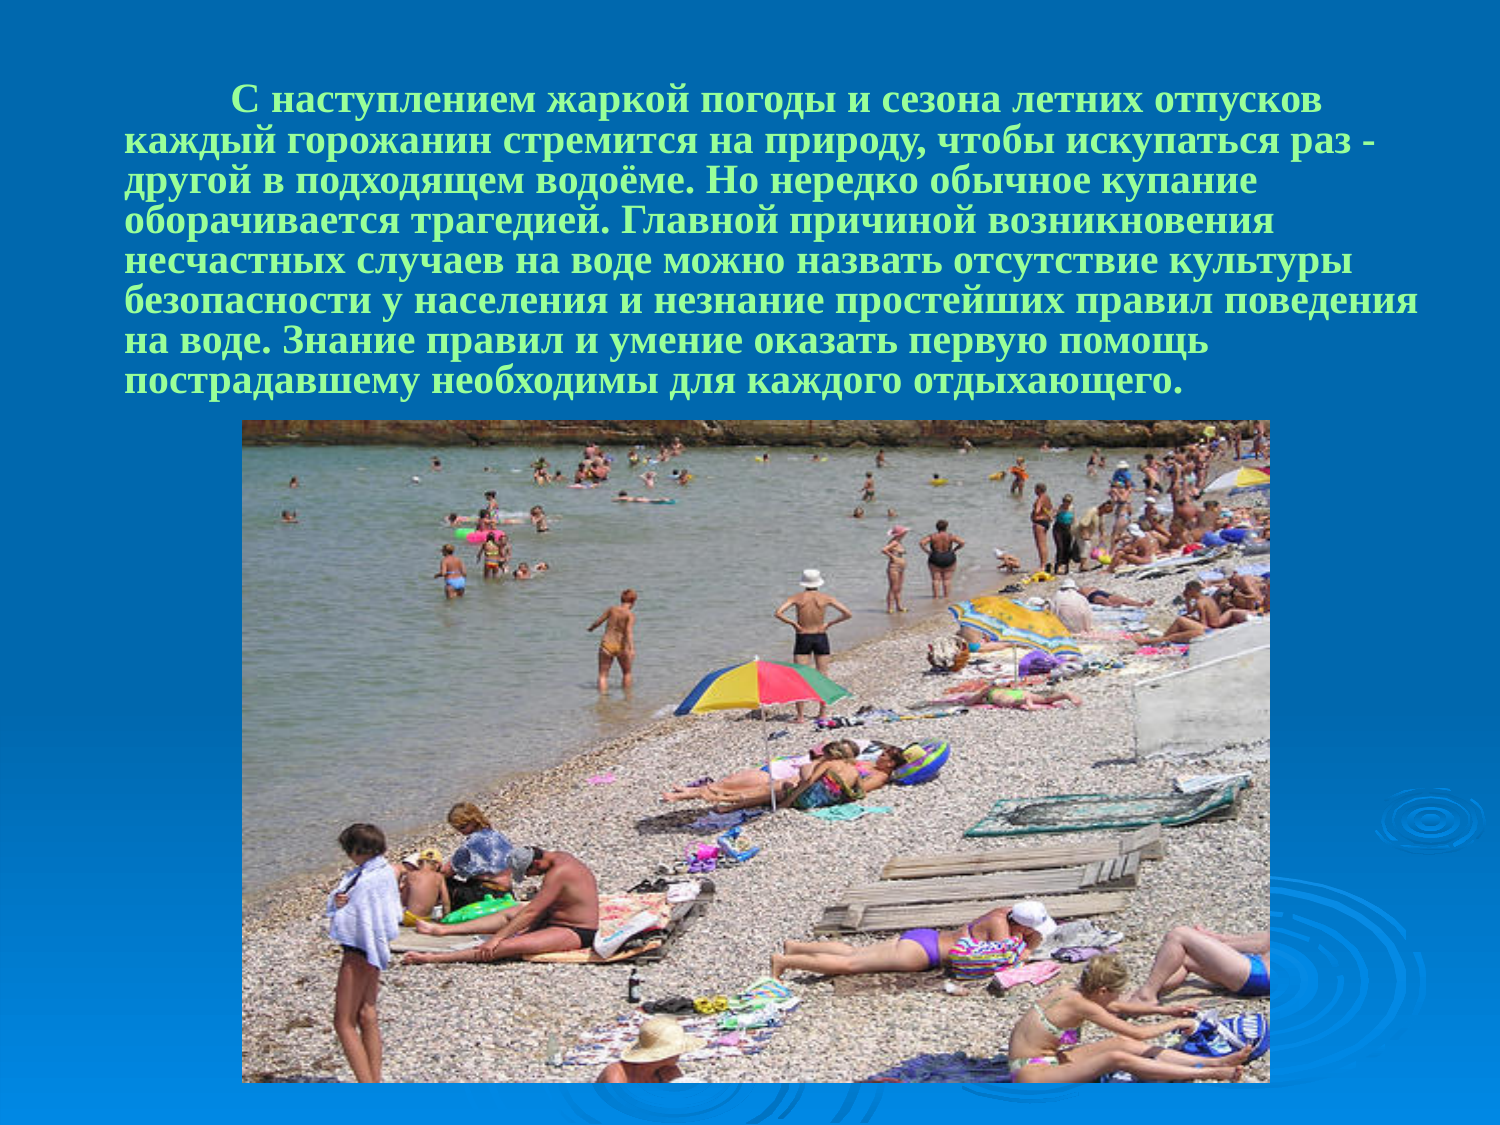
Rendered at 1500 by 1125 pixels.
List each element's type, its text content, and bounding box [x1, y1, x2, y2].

text_box С наступлением жаркой погоды и сезона летних отпусков каждый горожанин стремится на природу, чтобы искупаться раз -другой в подходящем водоёме. Но нередко обычное купание оборачивается трагедией. Главной причиной возникновения несчастных случаев на воде можно назвать отсутствие культуры безопасности у населения и незнание простейших правил поведения на воде. Знание правил и умение оказать первую помощь пострадавшему необходимы для каждого отдыхающего. [53, 66, 1455, 929]
picture [241, 420, 1270, 1083]
